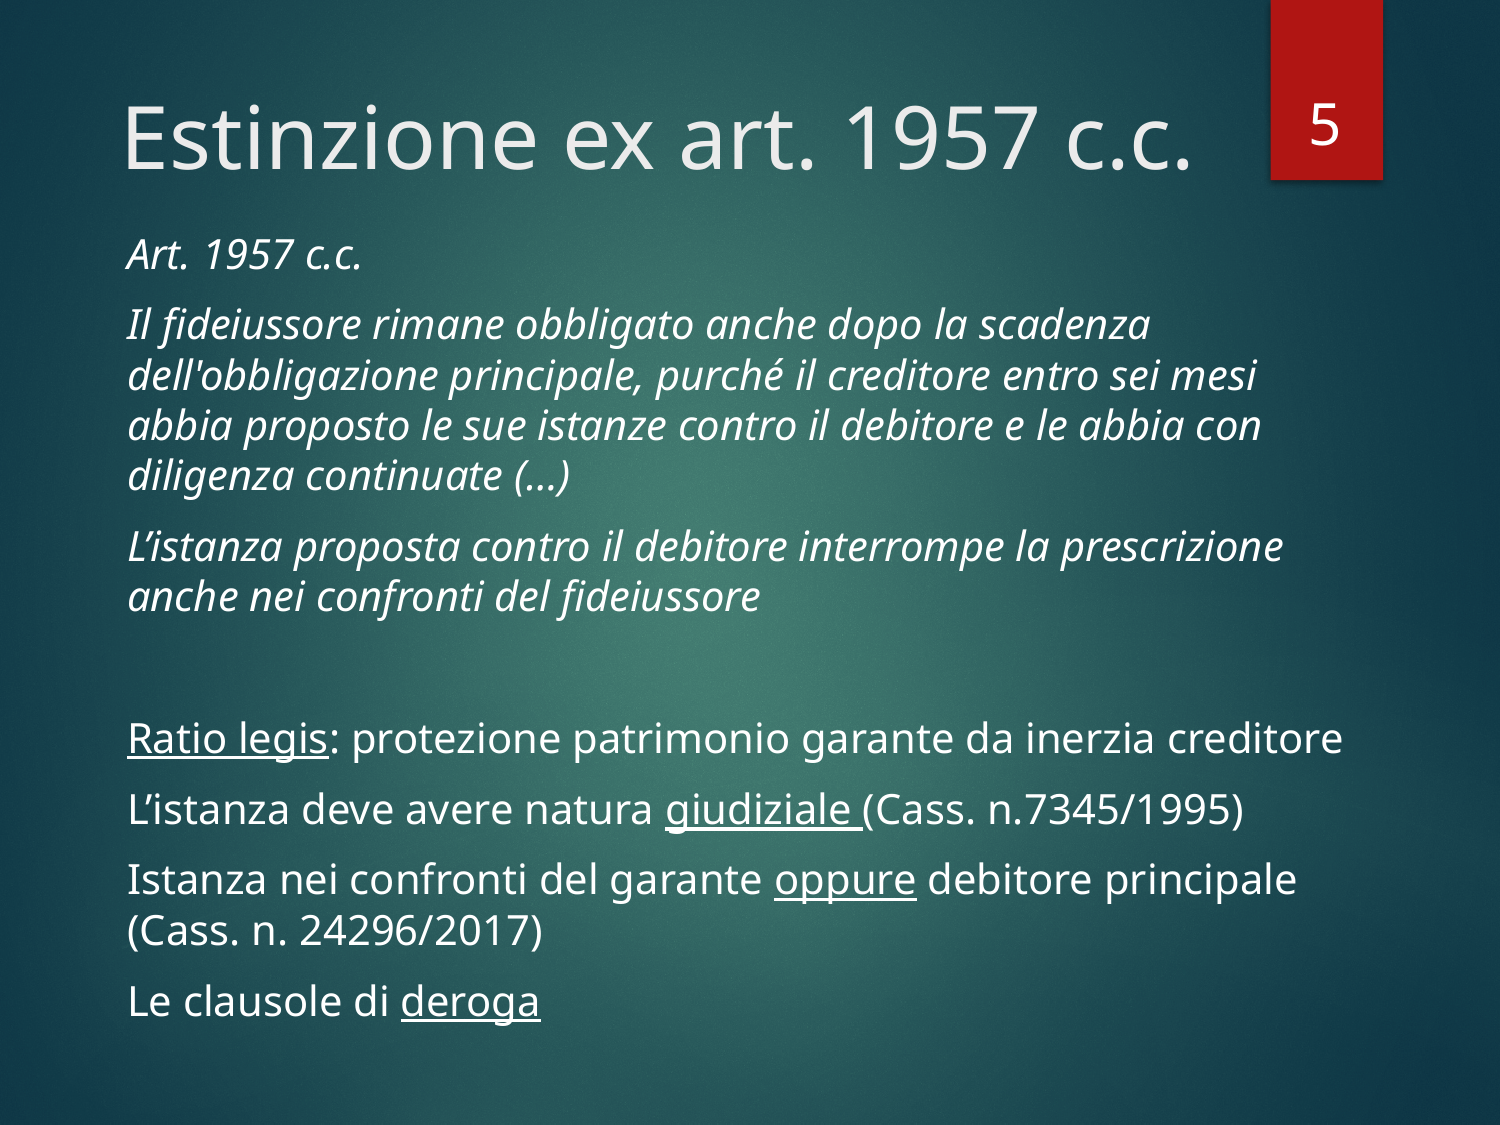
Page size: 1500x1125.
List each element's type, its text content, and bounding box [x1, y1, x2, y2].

title Estinzione ex art. 1957 c.c. [79, 74, 1237, 220]
slide_number 5 [1273, 48, 1378, 175]
list Art. 1957 c.c. Il fideiussore rimane obbligato anche dopo la scadenza dell'obbligazione principale, purché il creditore entro sei mesi abbia proposto le sue istanze contro il debitore e le abbia con diligenza continuate (…) L’istanza proposta contro il debitore interrompe la prescrizione anche nei confronti del fideiussore Ratio legis: protezione patrimonio garante da inerzia creditore L’istanza deve avere natura giudiziale (Cass. n.7345/1995) Istanza nei confronti del garante oppure debitore principale (Cass. n. 24296/2017) Le clausole di deroga [112, 219, 1365, 1059]
